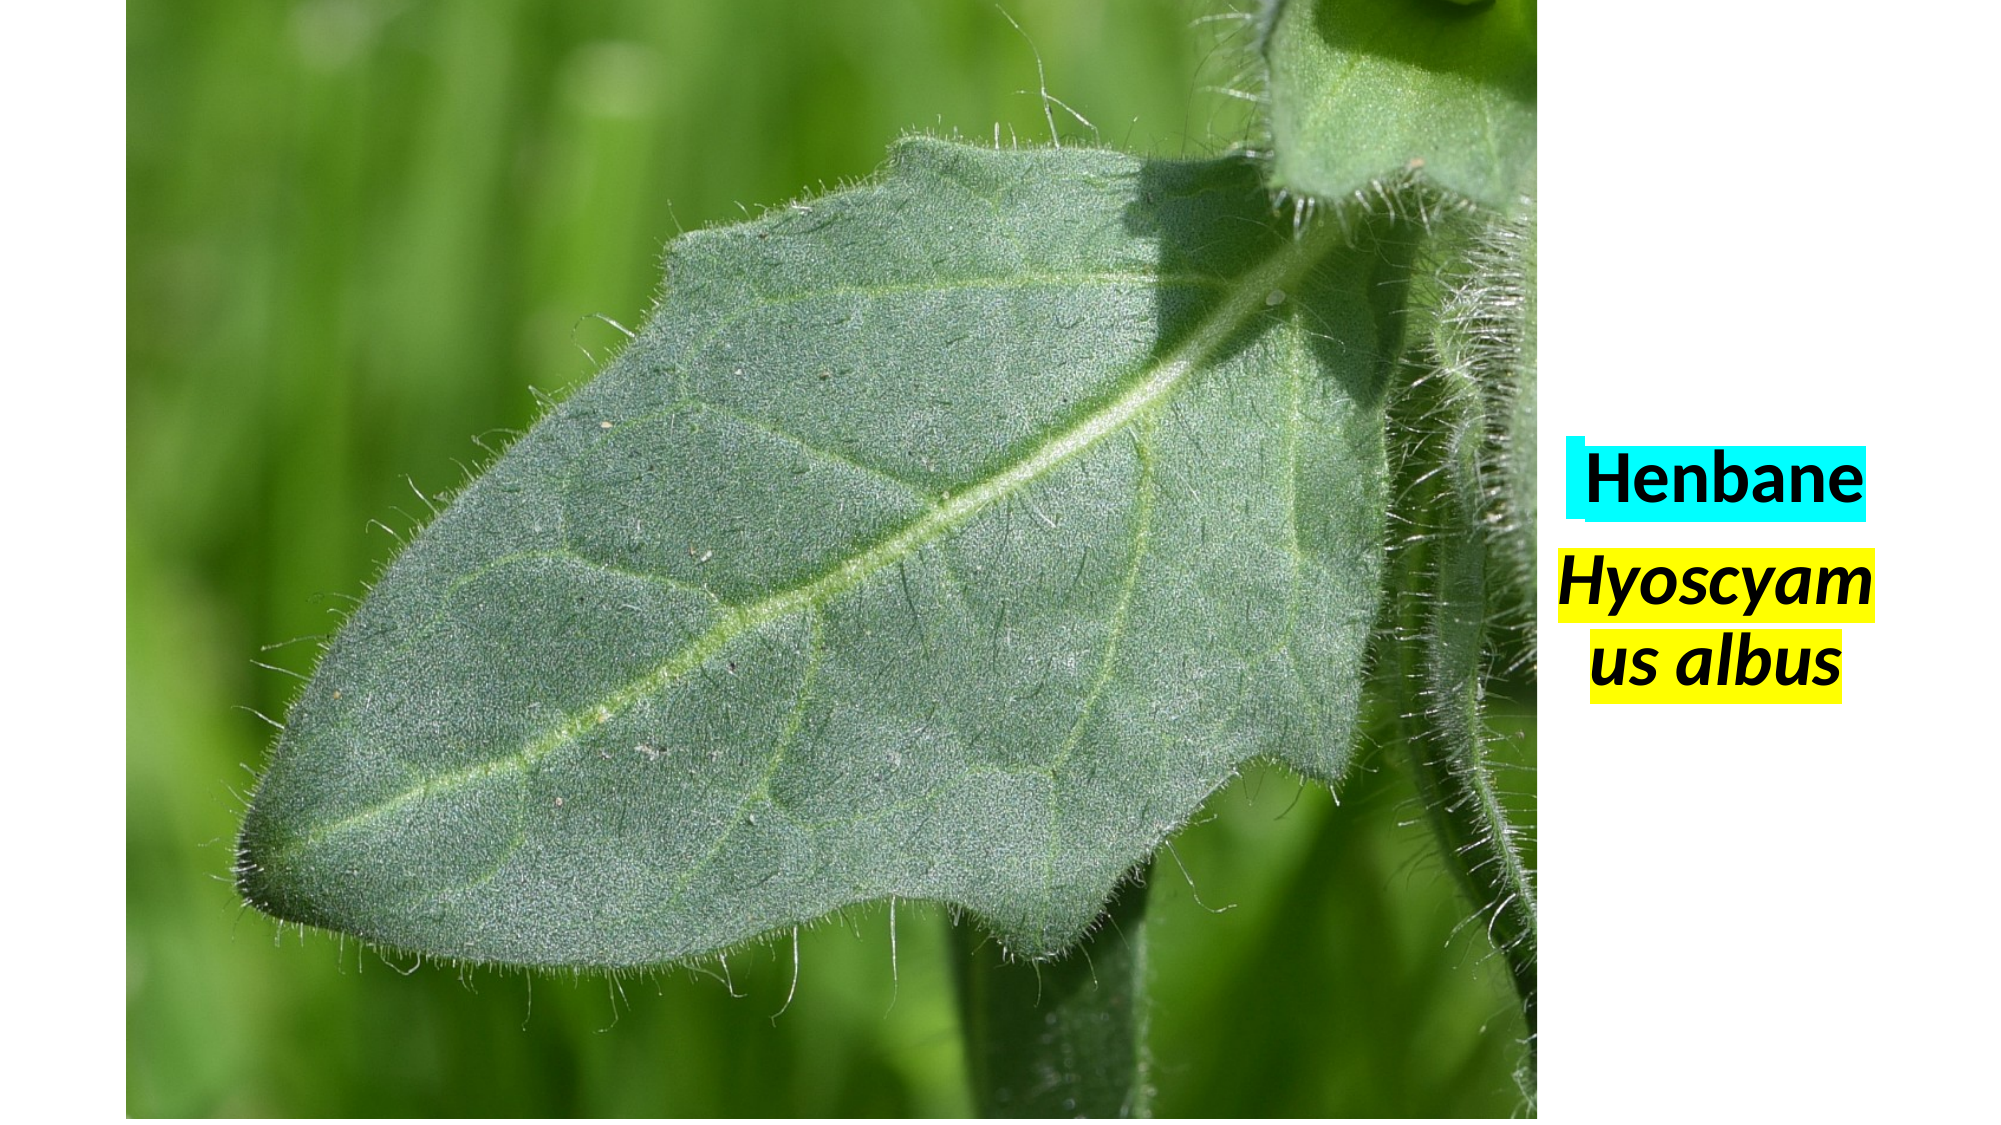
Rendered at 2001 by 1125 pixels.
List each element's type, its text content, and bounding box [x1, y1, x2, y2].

picture [125, 0, 1538, 1120]
list Henbane Hyoscyamus albus [1549, 116, 1883, 1024]
